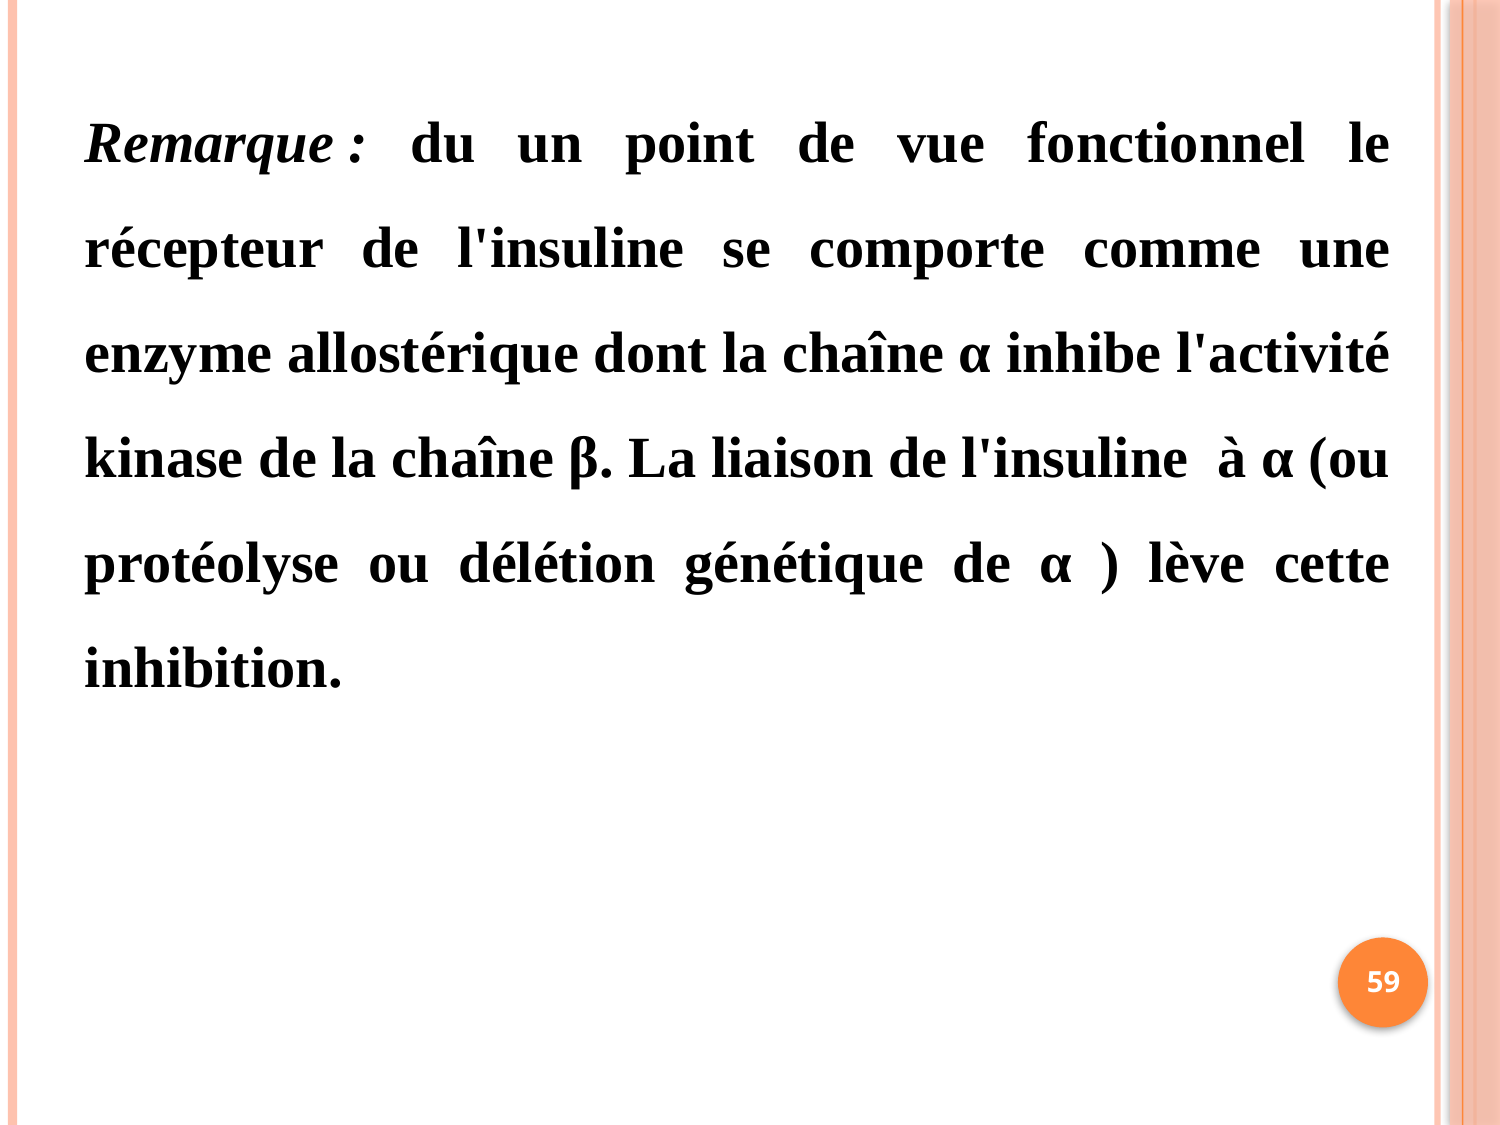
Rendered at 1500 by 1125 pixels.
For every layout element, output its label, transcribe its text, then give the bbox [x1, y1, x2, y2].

slide_number 59 [1333, 940, 1434, 1027]
text_box Remarque : du un point de vue fonctionnel le récepteur de l'insuline se comporte comme une enzyme allostérique dont la chaîne α inhibe l'activité kinase de la chaîne β. La liaison de l'insuline à α (ou protéolyse ou délétion génétique de α ) lève cette inhibition. [70, 62, 1407, 707]
